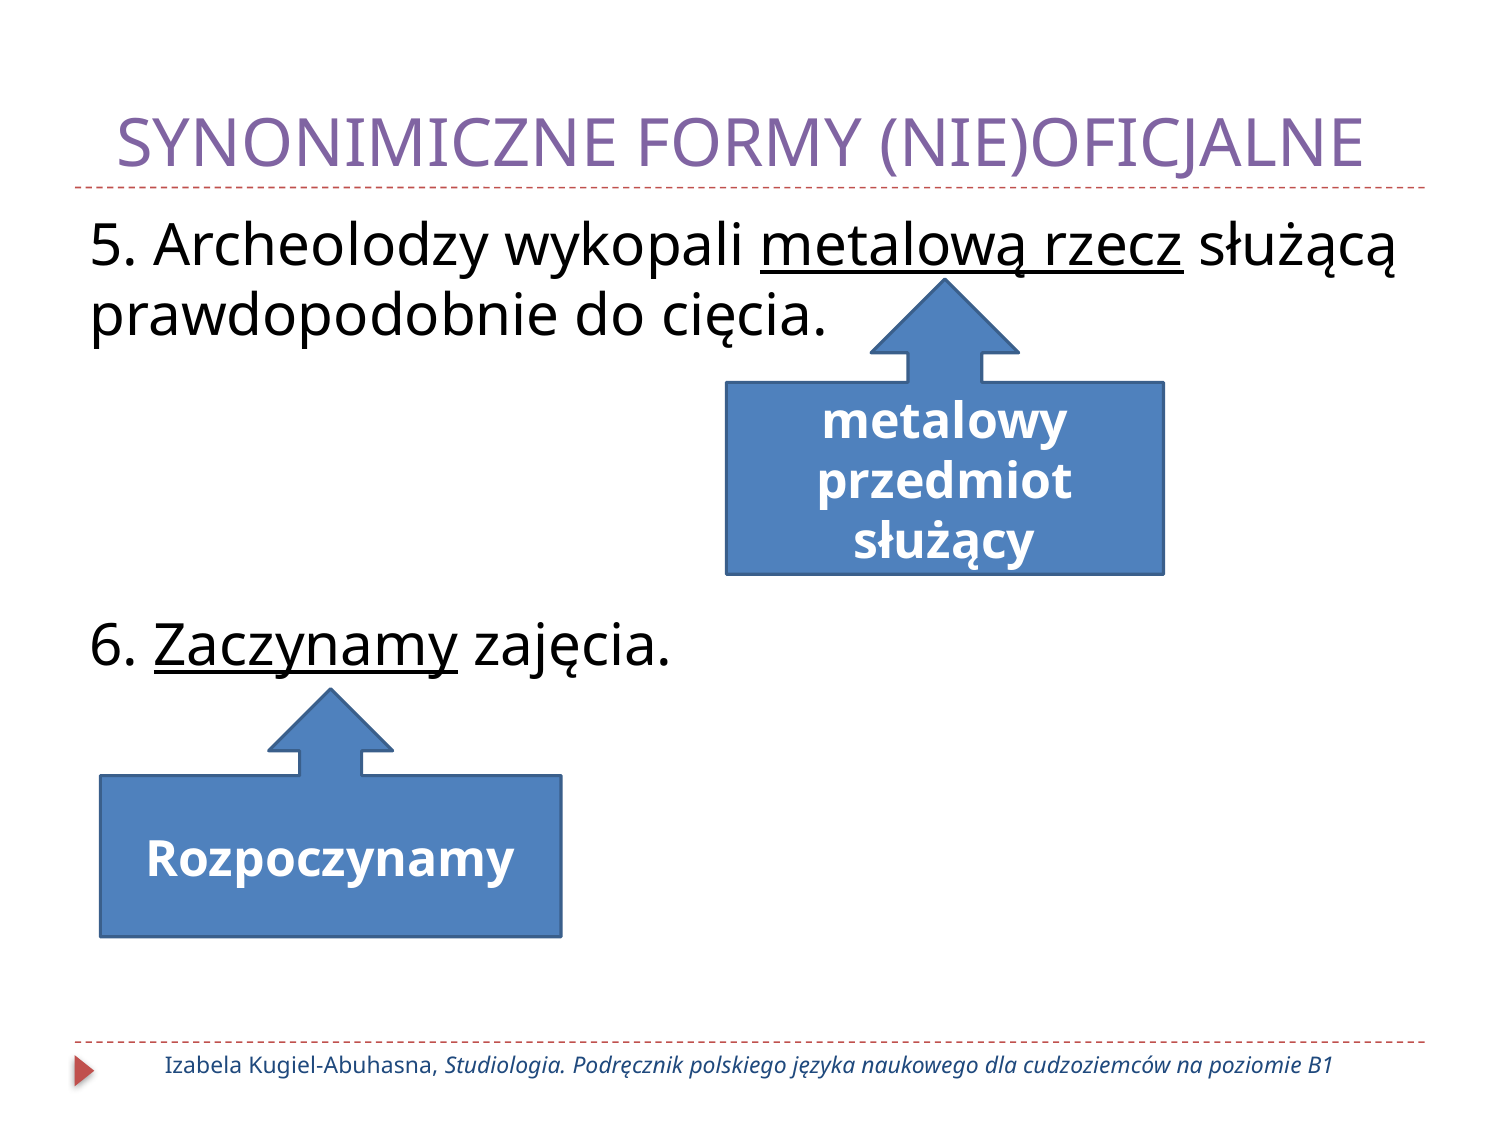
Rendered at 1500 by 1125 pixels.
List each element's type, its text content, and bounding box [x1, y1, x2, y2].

list 5. Archeolodzy wykopali metalową rzecz służącą prawdopodobnie do cięcia. 6. Zaczynamy zajęcia. [75, 200, 1425, 1010]
text_box metalowy przedmiot służący [724, 277, 1166, 576]
text_box Rozpoczynamy [98, 687, 563, 939]
title SYNONIMICZNE FORMY (NIE)OFICJALNE [75, 24, 1425, 188]
footer Izabela Kugiel-Abuhasna, Studiologia. Podręcznik polskiego języka naukowego dla cudzoziemców na poziomie B1 [147, 1042, 1353, 1103]
